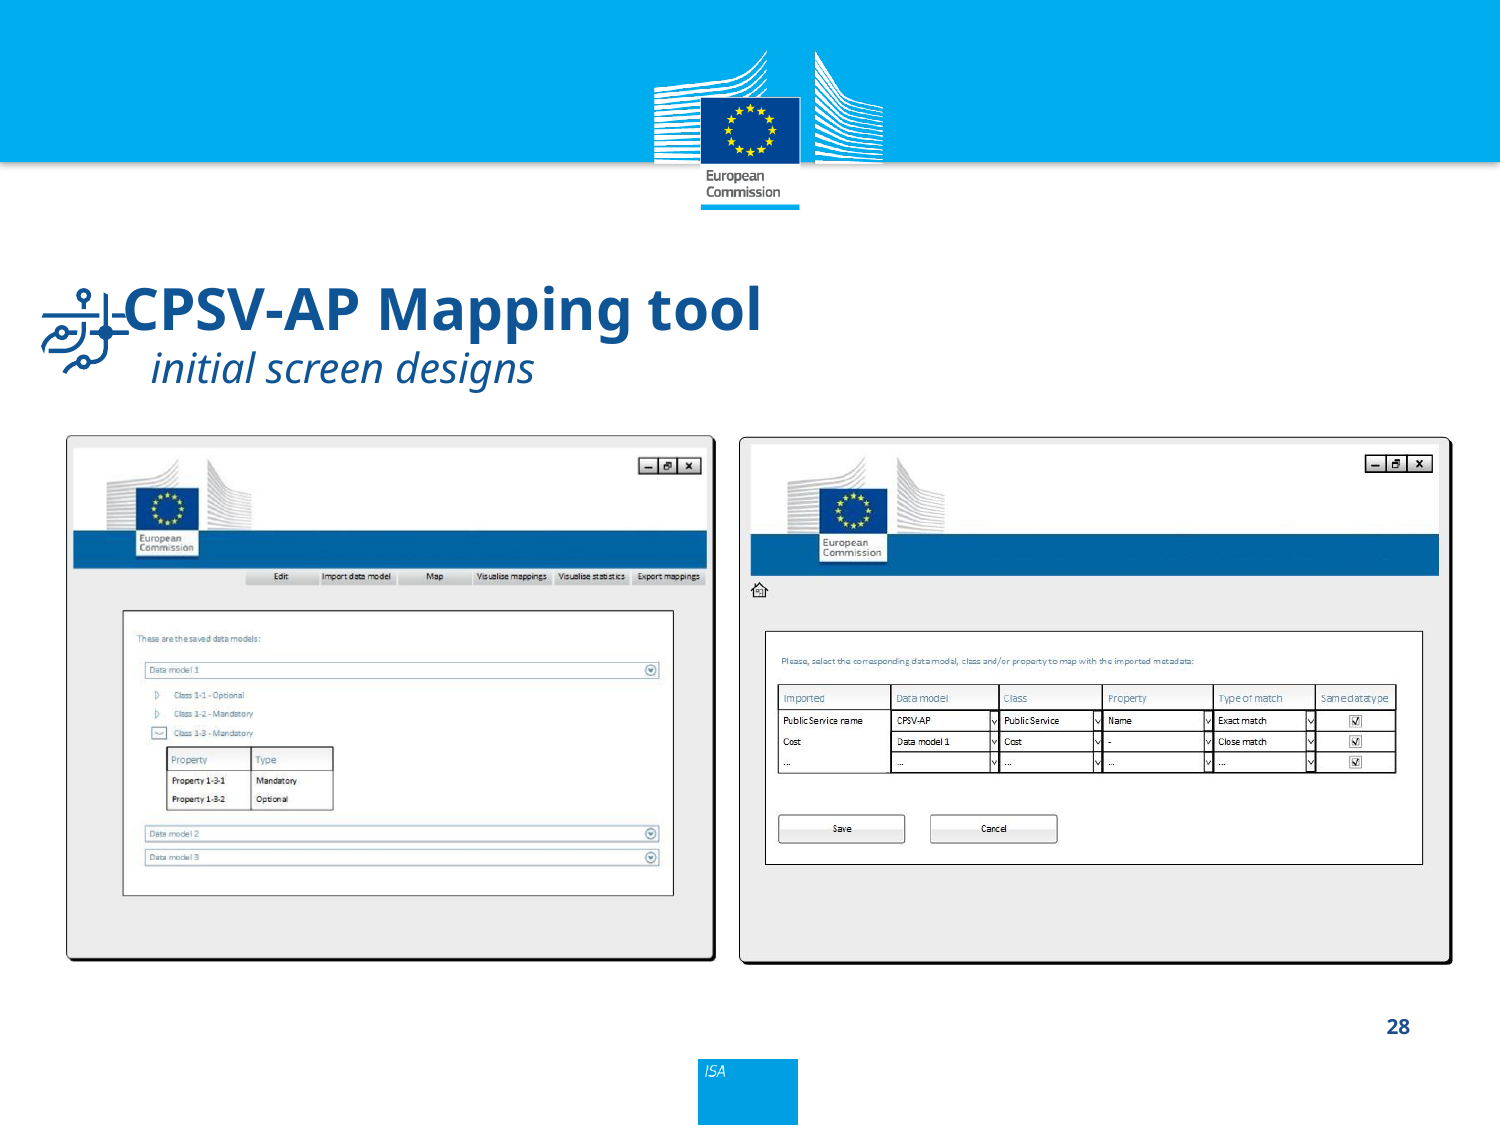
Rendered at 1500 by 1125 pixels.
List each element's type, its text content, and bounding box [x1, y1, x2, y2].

slide_number 28 [1074, 1006, 1425, 1085]
picture [815, 53, 837, 91]
picture [815, 107, 833, 122]
picture [815, 80, 833, 101]
picture [64, 432, 719, 965]
picture [655, 79, 735, 91]
title CPSV-AP Mapping tool initial screen designs [76, 255, 1428, 410]
text_box [41, 325, 78, 354]
picture [815, 134, 834, 142]
picture [815, 125, 833, 135]
picture [815, 98, 834, 116]
text_box [48, 321, 86, 354]
picture [815, 89, 834, 110]
text_box [62, 292, 129, 374]
picture [815, 116, 832, 128]
picture [815, 143, 839, 150]
picture [815, 71, 834, 96]
text_box [76, 288, 92, 310]
picture [815, 152, 855, 158]
picture [617, 87, 883, 255]
picture [737, 436, 1453, 965]
text_box [41, 313, 100, 318]
